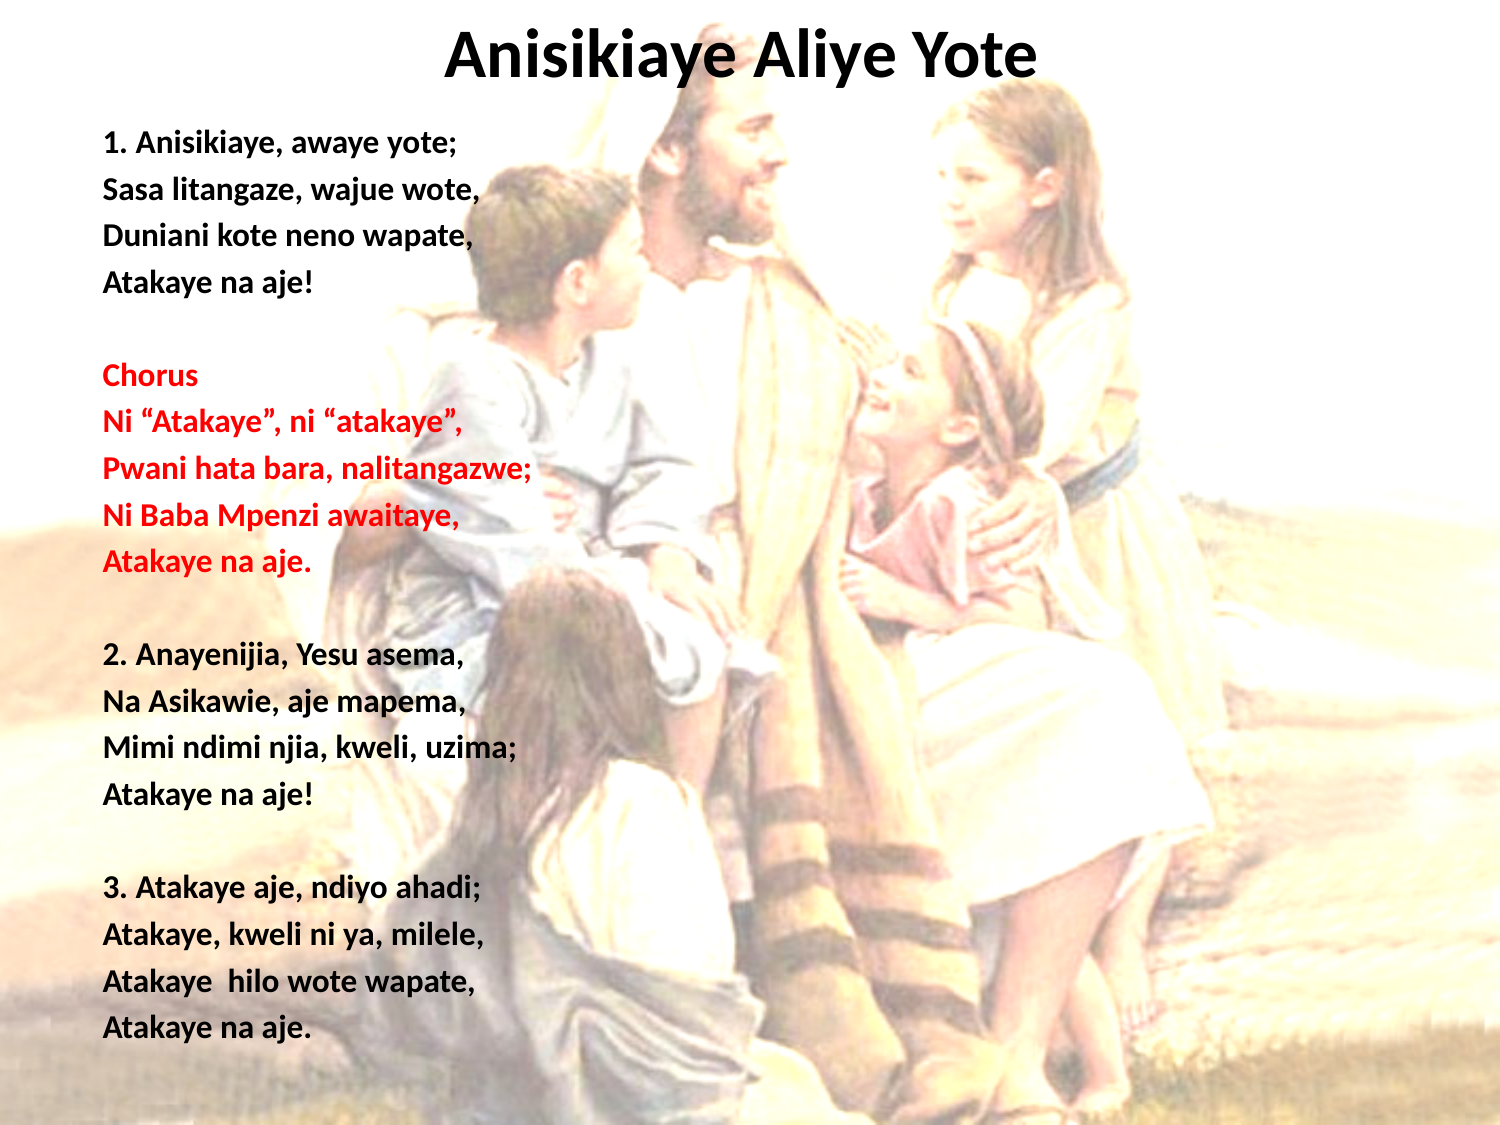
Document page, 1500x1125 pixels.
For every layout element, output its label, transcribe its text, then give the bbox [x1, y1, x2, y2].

subtitle 1. Anisikiaye, awaye yote; Sasa litangaze, wajue wote, Duniani kote neno wapate, Atakaye na aje! Chorus Ni “Atakaye”, ni “atakaye”, Pwani hata bara, nalitangazwe; Ni Baba Mpenzi awaitaye, Atakaye na aje. 2. Anayenijia, Yesu asema, Na Asikawie, aje mapema, Mimi ndimi njia, kweli, uzima; Atakaye na aje! 3. Atakaye aje, ndiyo ahadi; Atakaye, kweli ni ya, milele, Atakaye hilo wote wapate, Atakaye na aje. [87, 112, 613, 850]
title Anisikiaye Aliye Yote [350, 0, 1150, 100]
